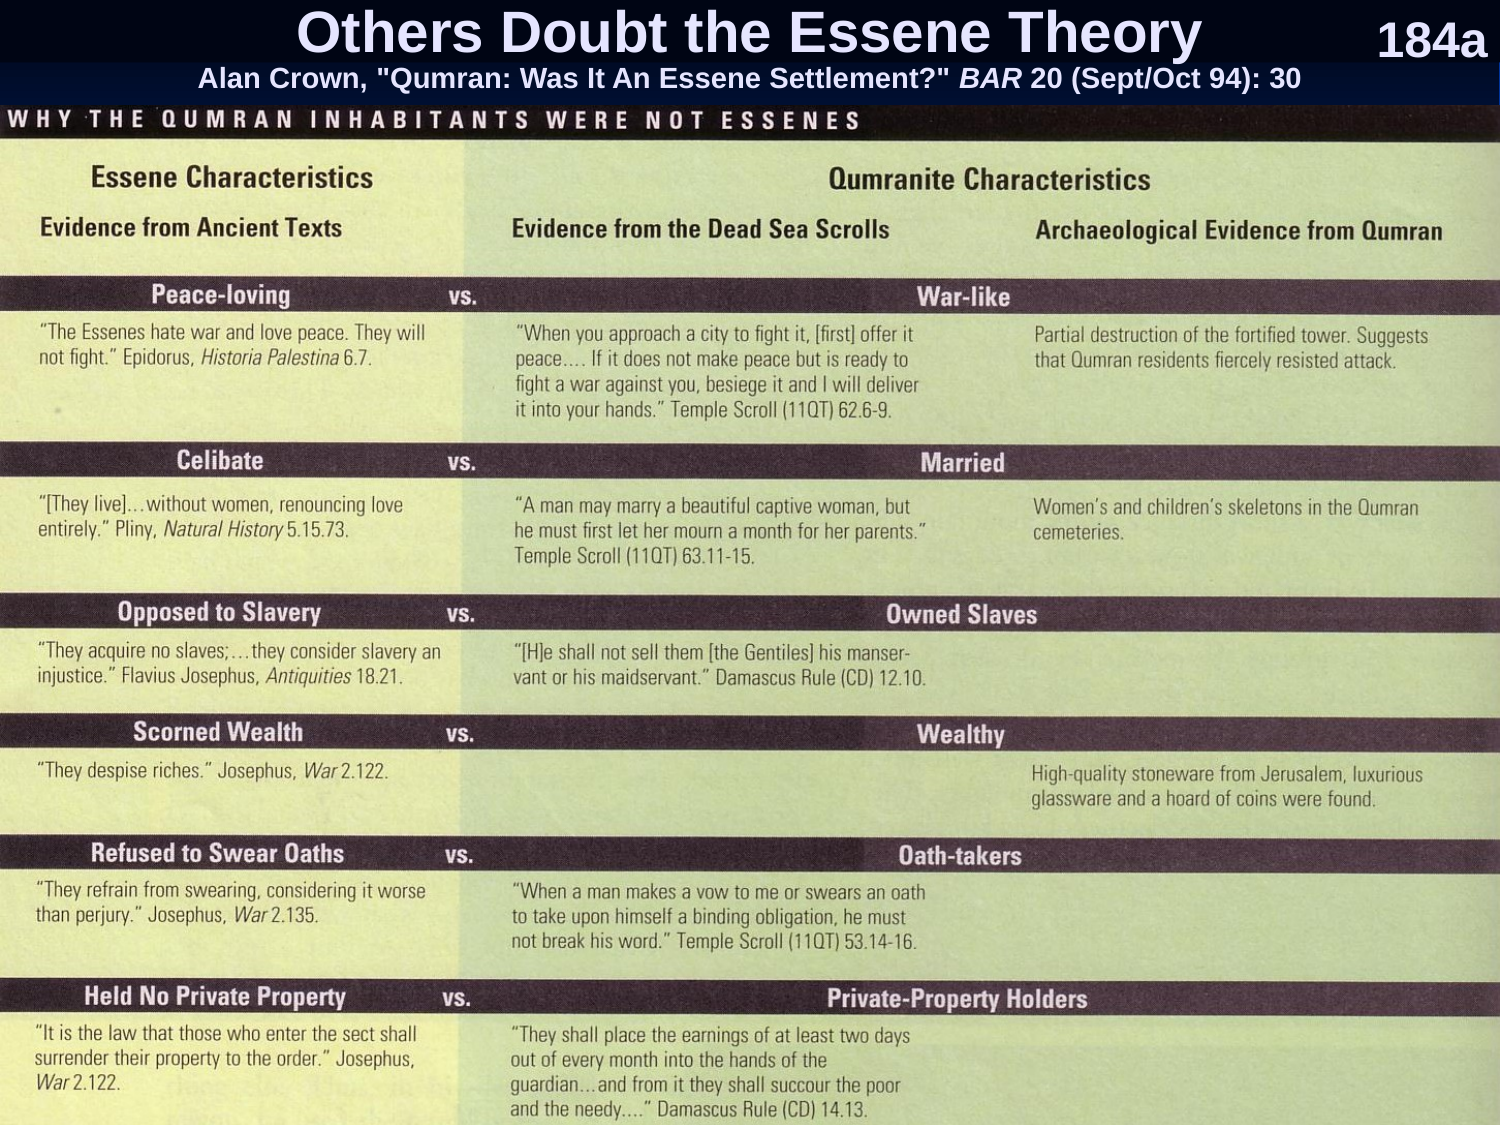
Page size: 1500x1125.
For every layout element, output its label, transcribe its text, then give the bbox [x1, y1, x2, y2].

text_box Alan Crown, "Qumran: Was It An Essene Settlement?" BAR 20 (Sept/Oct 94): 30 [0, 51, 1500, 102]
picture [0, 105, 1500, 1125]
title Others Doubt the Essene Theory [0, 0, 1361, 51]
text_box 184a [1361, 0, 1500, 75]
